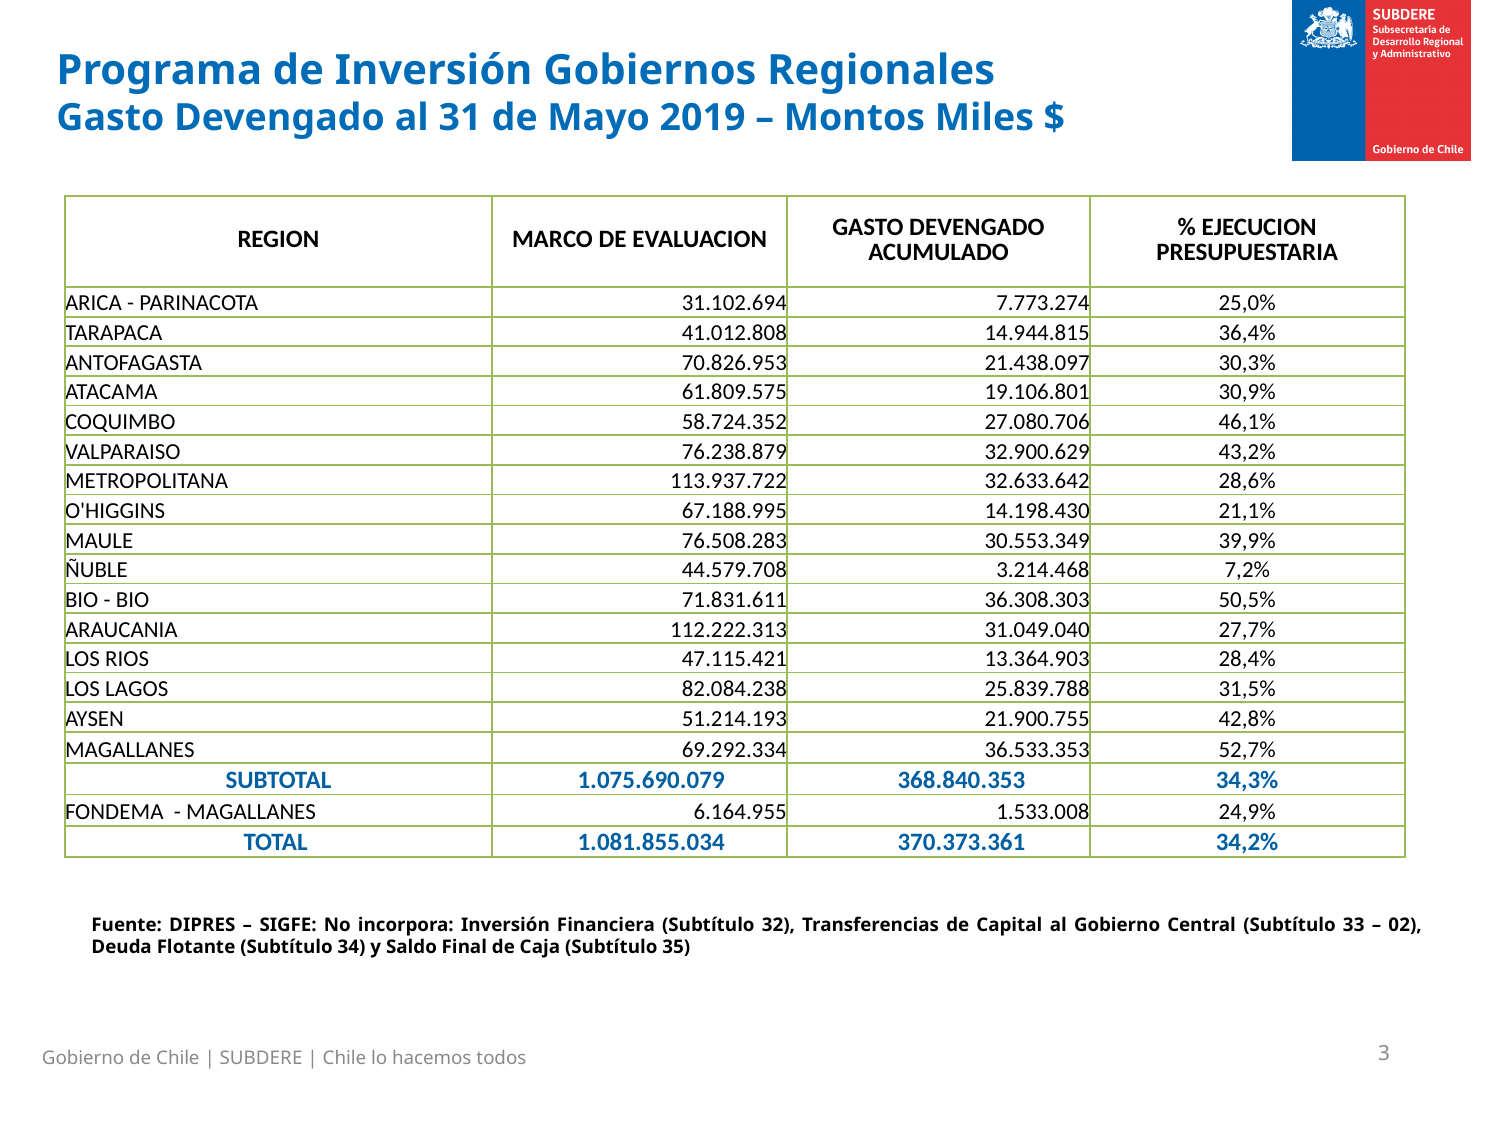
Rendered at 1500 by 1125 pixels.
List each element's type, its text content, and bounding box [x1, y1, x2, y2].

table_cell 7,2% [1091, 555, 1404, 583]
table_cell 32.633.642 [788, 466, 1089, 494]
table_cell METROPOLITANA [66, 466, 491, 494]
table_cell TARAPACA [66, 318, 491, 345]
table_cell 58.724.352 [493, 406, 786, 434]
table_cell 1.075.690.079 [493, 764, 786, 794]
table_cell ANTOFAGASTA [66, 347, 491, 375]
table_cell 7.773.274 [788, 288, 1089, 316]
table_cell 34,2% [1091, 827, 1404, 856]
table_cell 43,2% [1091, 436, 1404, 464]
table_cell 30.553.349 [788, 525, 1089, 553]
text_box Gobierno de Chile | SUBDERE | Chile lo hacemos todos [27, 1037, 999, 1079]
table_cell 50,5% [1091, 584, 1404, 612]
table_cell 21.438.097 [788, 347, 1089, 375]
table_cell 52,7% [1091, 733, 1404, 762]
table_cell 25.839.788 [788, 673, 1089, 701]
table_cell 32.900.629 [788, 436, 1089, 464]
table_cell VALPARAISO [66, 436, 491, 464]
table_cell 31,5% [1091, 673, 1404, 701]
table_cell 113.937.722 [493, 466, 786, 494]
table_cell MAULE [66, 525, 491, 553]
table_cell 46,1% [1091, 406, 1404, 434]
table_cell 47.115.421 [493, 644, 786, 672]
table_cell 70.826.953 [493, 347, 786, 375]
table_cell 42,8% [1091, 703, 1404, 731]
table_cell 28,4% [1091, 644, 1404, 672]
table_cell SUBTOTAL [66, 764, 491, 794]
table_cell MAGALLANES [66, 733, 491, 762]
table_cell 24,9% [1091, 795, 1404, 825]
table_cell ARICA - PARINACOTA [66, 288, 491, 316]
table_cell 3.214.468 [788, 555, 1089, 583]
table_cell LOS RIOS [66, 644, 491, 672]
table_cell ARAUCANIA [66, 614, 491, 642]
table_cell ATACAMA [66, 377, 491, 405]
picture [1292, 0, 1471, 161]
table_cell 1.081.855.034 [493, 827, 786, 856]
table_cell 76.238.879 [493, 436, 786, 464]
table_header REGION [66, 197, 491, 286]
table_header % EJECUCION PRESUPUESTARIA [1091, 197, 1404, 286]
table_cell 14.198.430 [788, 495, 1089, 523]
table_cell 13.364.903 [788, 644, 1089, 672]
table_cell 112.222.313 [493, 614, 786, 642]
table_cell 25,0% [1091, 288, 1404, 316]
table_cell 368.840.353 [788, 764, 1089, 794]
table_header MARCO DE EVALUACION [493, 197, 786, 286]
table_cell 71.831.611 [493, 584, 786, 612]
table_cell 34,3% [1091, 764, 1404, 794]
table_cell 21.900.755 [788, 703, 1089, 731]
table_cell O'HIGGINS [66, 495, 491, 523]
table_cell 67.188.995 [493, 495, 786, 523]
table_cell COQUIMBO [66, 406, 491, 434]
table_cell 41.012.808 [493, 318, 786, 345]
table_cell 36.308.303 [788, 584, 1089, 612]
table_cell 36.533.353 [788, 733, 1089, 762]
table_cell 76.508.283 [493, 525, 786, 553]
table_cell 82.084.238 [493, 673, 786, 701]
table_cell AYSEN [66, 703, 491, 731]
table_cell 44.579.708 [493, 555, 786, 583]
table_cell 31.102.694 [493, 288, 786, 316]
title Programa de Inversión Gobiernos Regionales Gasto Devengado al 31 de Mayo 2019 – Montos Miles $ [41, 35, 1347, 177]
text_box Fuente: DIPRES – SIGFE: No incorpora: Inversión Financiera (Subtítulo 32), Transferencias de Capital al Gobierno Central (Subtítulo 33 – 02), Deuda Flotante (Subtítulo 34) y Saldo Final de Caja (Subtítulo 35) [76, 905, 1436, 965]
slide_number 3 [1054, 1038, 1405, 1070]
table_cell 30,3% [1091, 347, 1404, 375]
table_cell 27.080.706 [788, 406, 1089, 434]
table_cell 19.106.801 [788, 377, 1089, 405]
table_cell ÑUBLE [66, 555, 491, 583]
table_cell 30,9% [1091, 377, 1404, 405]
table_cell LOS LAGOS [66, 673, 491, 701]
table_cell 39,9% [1091, 525, 1404, 553]
table_cell 36,4% [1091, 318, 1404, 345]
table_cell BIO - BIO [66, 584, 491, 612]
table_cell 14.944.815 [788, 318, 1089, 345]
table_cell 21,1% [1091, 495, 1404, 523]
table_cell 27,7% [1091, 614, 1404, 642]
table_cell 51.214.193 [493, 703, 786, 731]
table_cell FONDEMA - MAGALLANES [66, 795, 491, 825]
table_cell TOTAL [66, 827, 491, 856]
table_header GASTO DEVENGADO ACUMULADO [788, 197, 1089, 286]
table_cell 28,6% [1091, 466, 1404, 494]
table_cell 1.533.008 [788, 795, 1089, 825]
table_cell 6.164.955 [493, 795, 786, 825]
table_cell 61.809.575 [493, 377, 786, 405]
table_cell 31.049.040 [788, 614, 1089, 642]
table_cell 69.292.334 [493, 733, 786, 762]
table_cell 370.373.361 [788, 827, 1089, 856]
